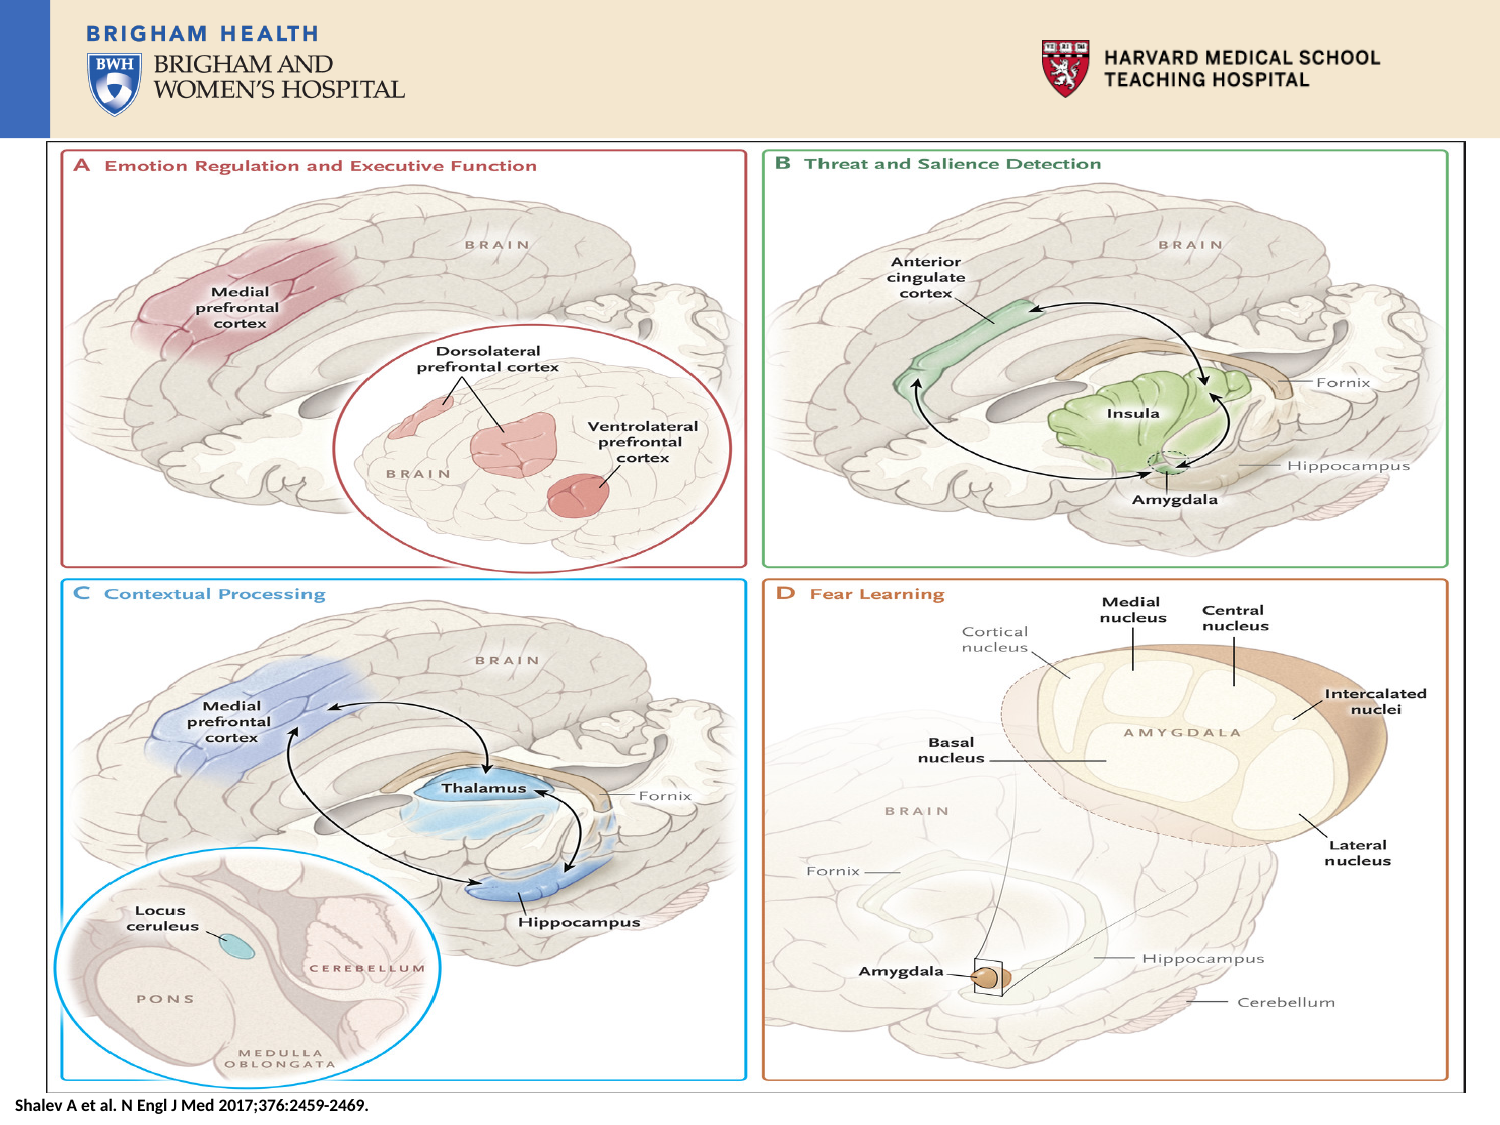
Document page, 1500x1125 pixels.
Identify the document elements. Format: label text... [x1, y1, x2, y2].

picture [1041, 39, 1381, 99]
picture [45, 141, 1466, 1093]
text_box Shalev A et al. N Engl J Med 2017;376:2459-2469. [0, 1083, 421, 1125]
picture [87, 25, 405, 117]
